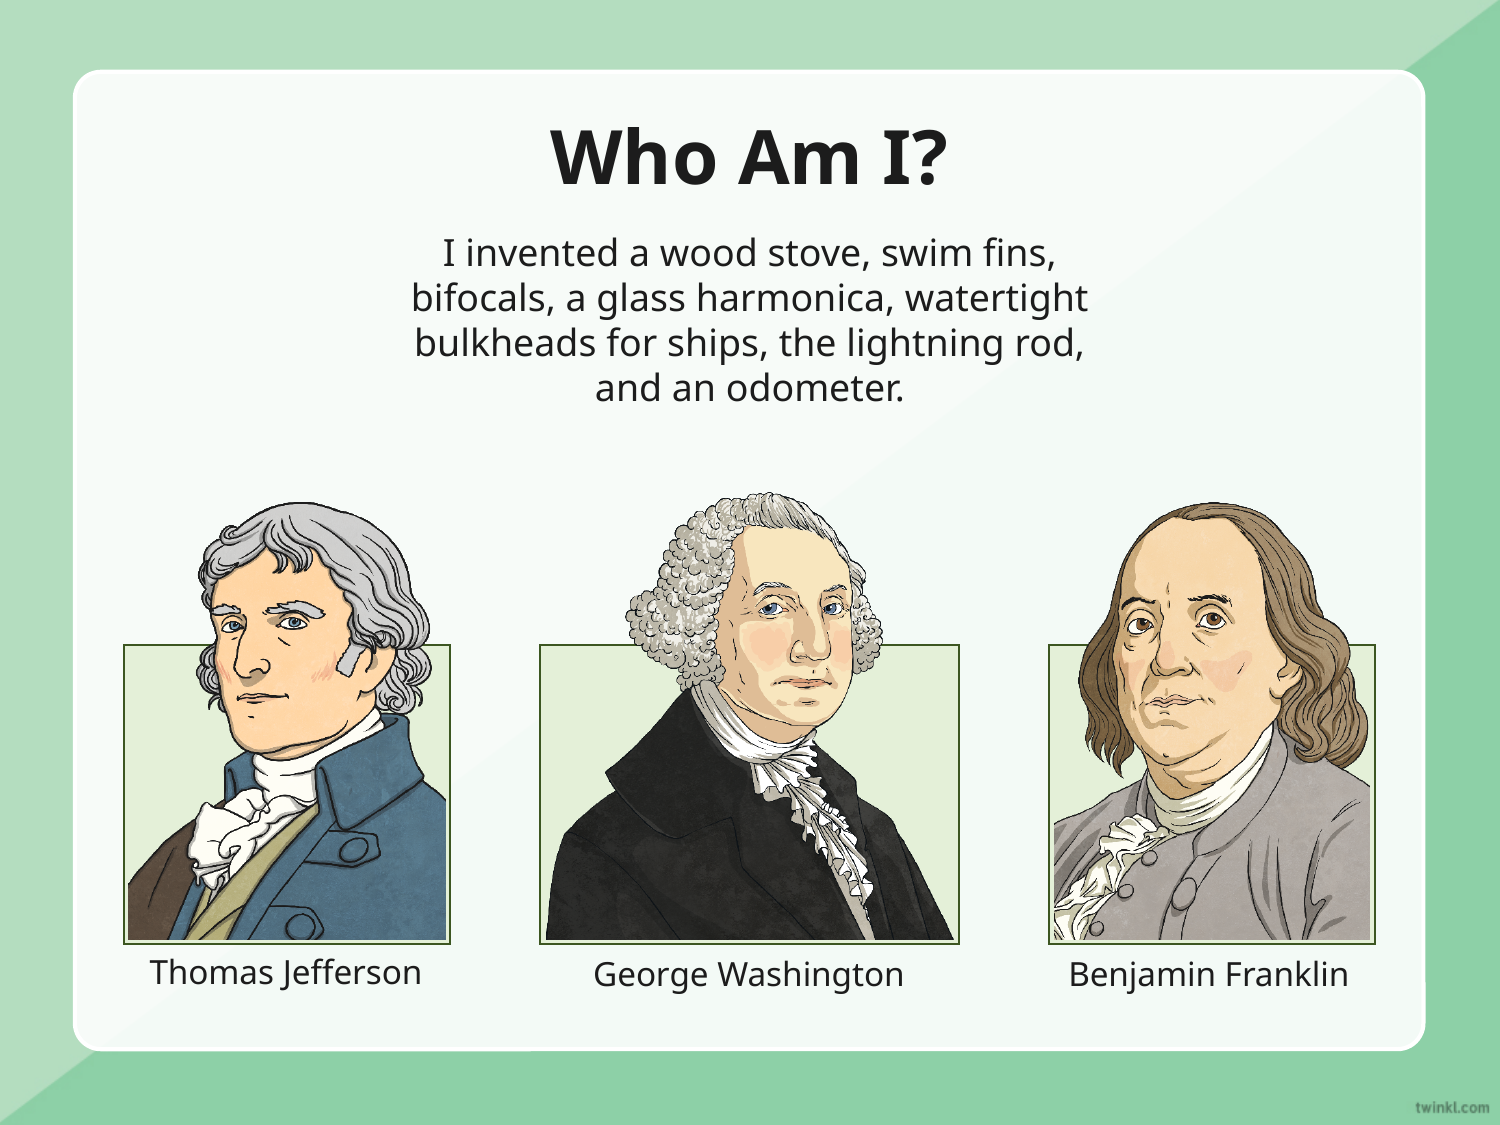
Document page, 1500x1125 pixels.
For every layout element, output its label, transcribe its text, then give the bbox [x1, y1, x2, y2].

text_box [1049, 502, 1375, 944]
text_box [539, 492, 960, 944]
text_box Benjamin Franklin [1045, 946, 1373, 1001]
text_box George Washington [578, 946, 920, 1001]
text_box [123, 451, 450, 944]
text_box I invented a wood stove, swim fins, bifocals, a glass harmonica, watertight bulkheads for ships, the lightning rod, and an odometer. [374, 242, 1125, 417]
title Who Am I? [75, 78, 1424, 242]
text_box Thomas Jefferson [122, 943, 450, 999]
picture [0, 0, 1500, 1125]
